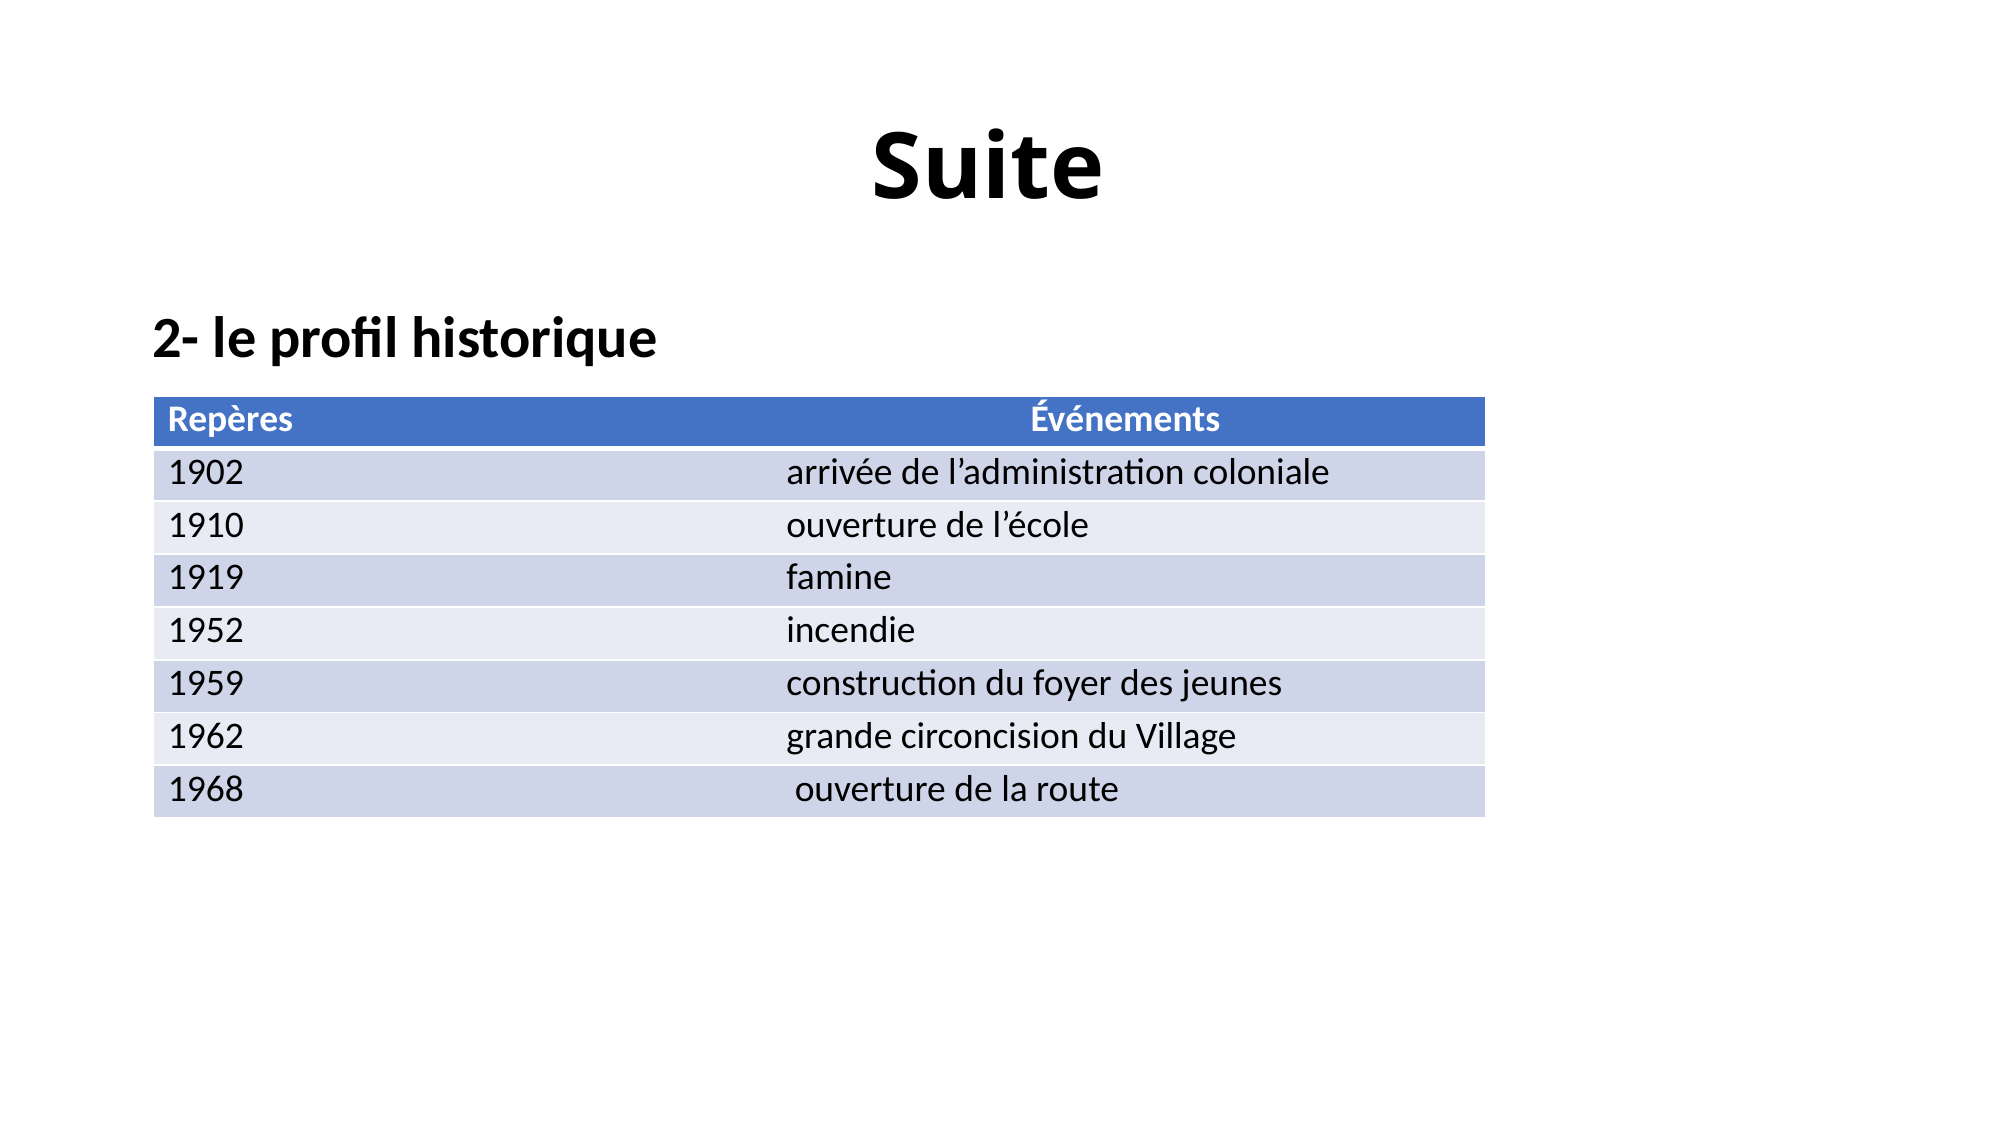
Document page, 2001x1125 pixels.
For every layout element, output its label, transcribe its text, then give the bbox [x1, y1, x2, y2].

table_cell 1902 arrivée de l’administration coloniale [154, 451, 1485, 500]
table_cell 1959 construction du foyer des jeunes [154, 661, 1485, 712]
table_cell 1919 famine [154, 555, 1485, 606]
list 2- le profil historique [137, 299, 1863, 1014]
title Suite [137, 59, 1863, 278]
table_header Repères Événements [154, 397, 1485, 446]
table_cell 1952 incendie [154, 608, 1485, 659]
table_cell 1962 grande circoncision du Village [154, 713, 1485, 764]
table_cell 1910 ouverture de l’école [154, 502, 1485, 553]
table_cell 1968 ouverture de la route [154, 766, 1485, 817]
